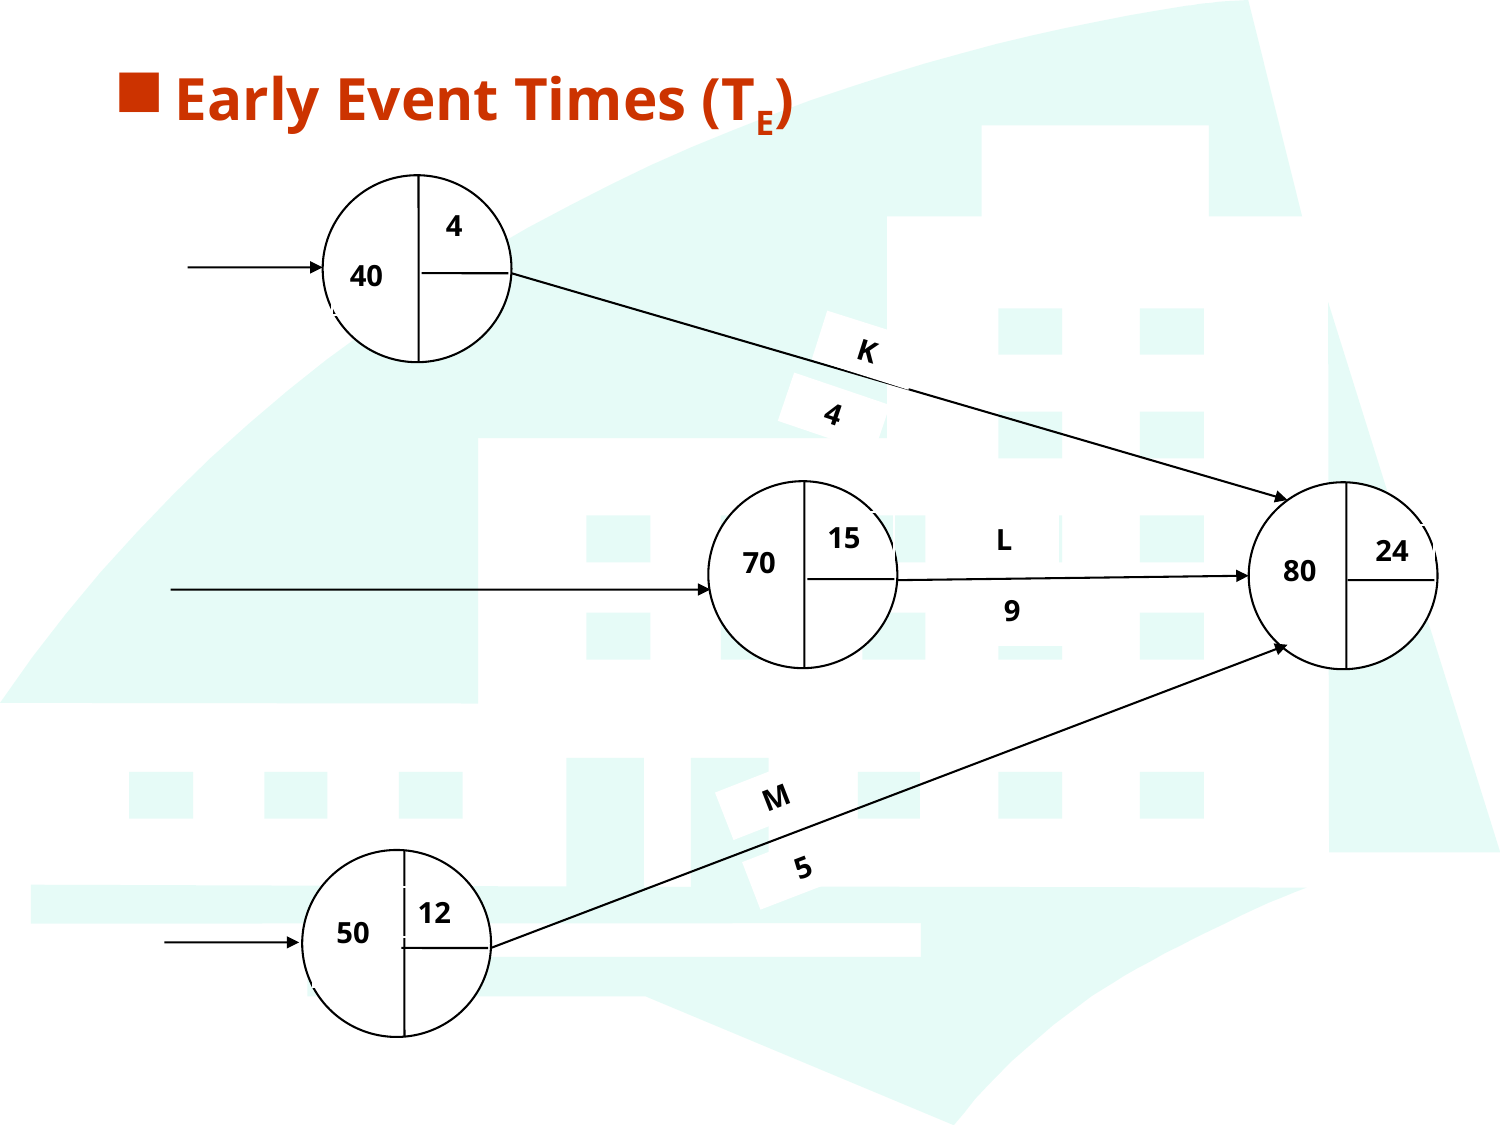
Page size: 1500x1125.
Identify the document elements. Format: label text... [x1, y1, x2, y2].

text_box Early Event Times (TE) [112, 62, 838, 148]
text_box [164, 174, 1438, 1038]
